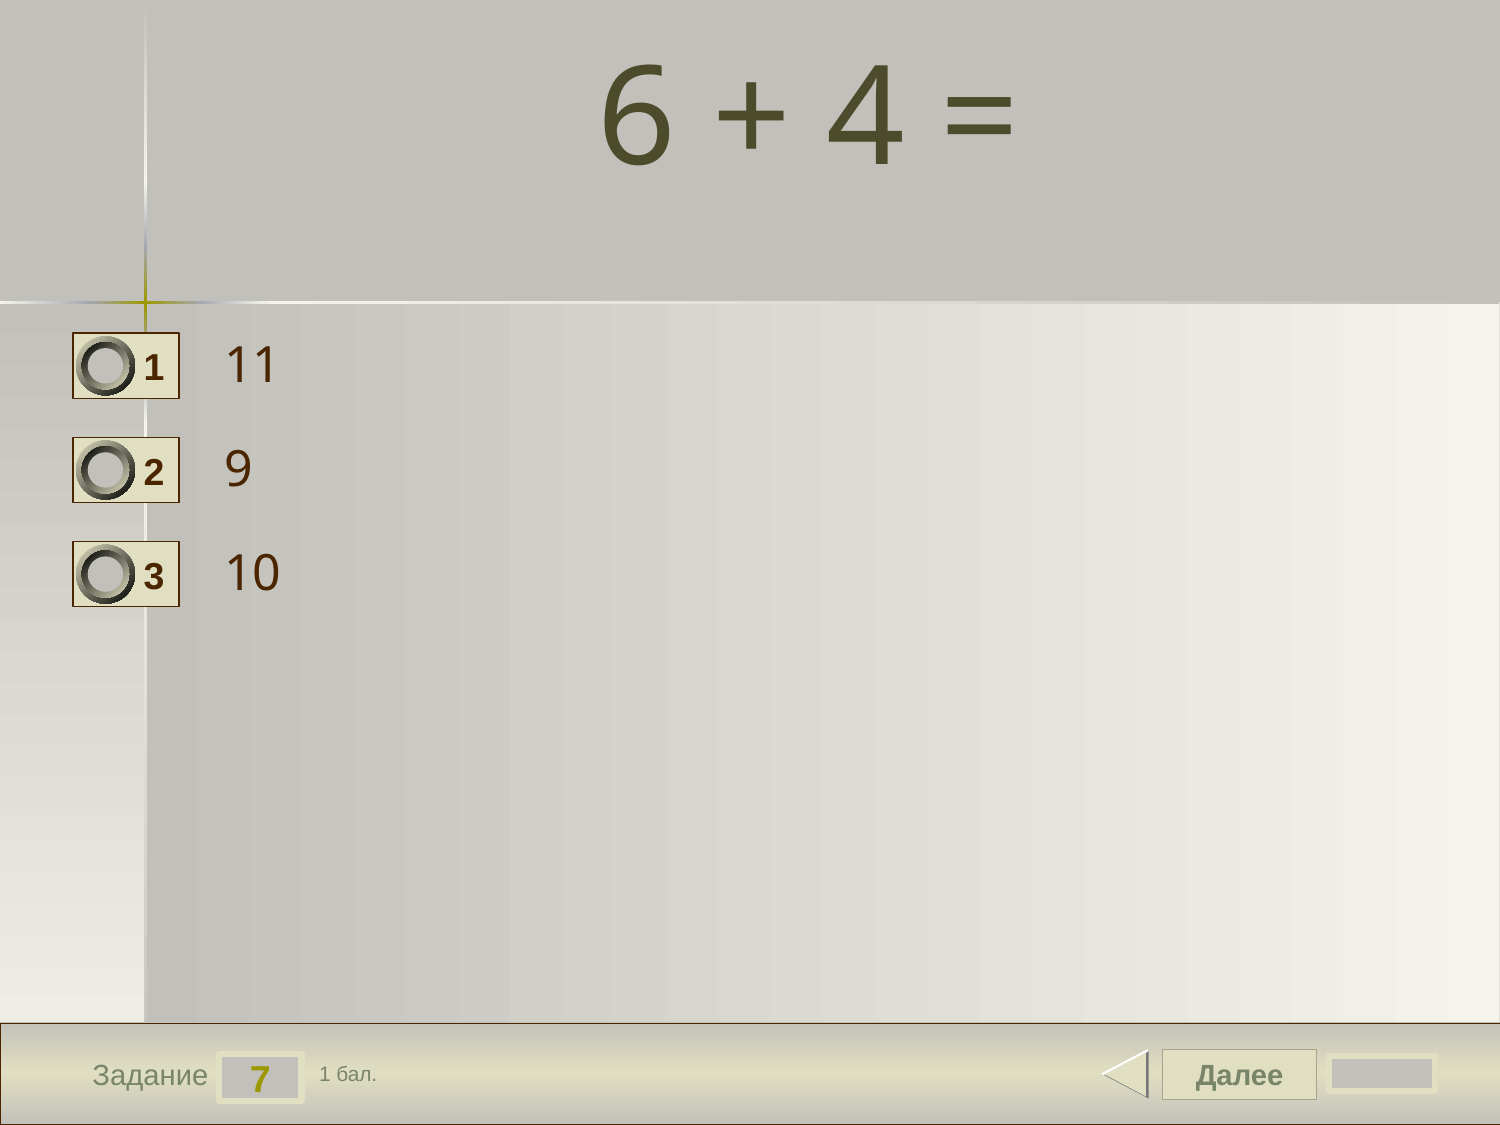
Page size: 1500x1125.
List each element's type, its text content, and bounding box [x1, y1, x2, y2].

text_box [72, 541, 180, 607]
title 6 + 4 = [170, 18, 1448, 255]
text_box 7 [218, 1054, 302, 1102]
list 9 [209, 428, 1448, 514]
text_box [1329, 1056, 1436, 1092]
list 10 [209, 532, 1448, 618]
text_box [0, 1021, 1500, 1125]
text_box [1100, 1048, 1149, 1099]
text_box Далее [1160, 1047, 1319, 1101]
text_box 1 бал. [306, 1060, 378, 1087]
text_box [72, 437, 180, 503]
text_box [72, 332, 180, 399]
list 11 [209, 324, 1448, 410]
text_box Задание [83, 1056, 209, 1092]
